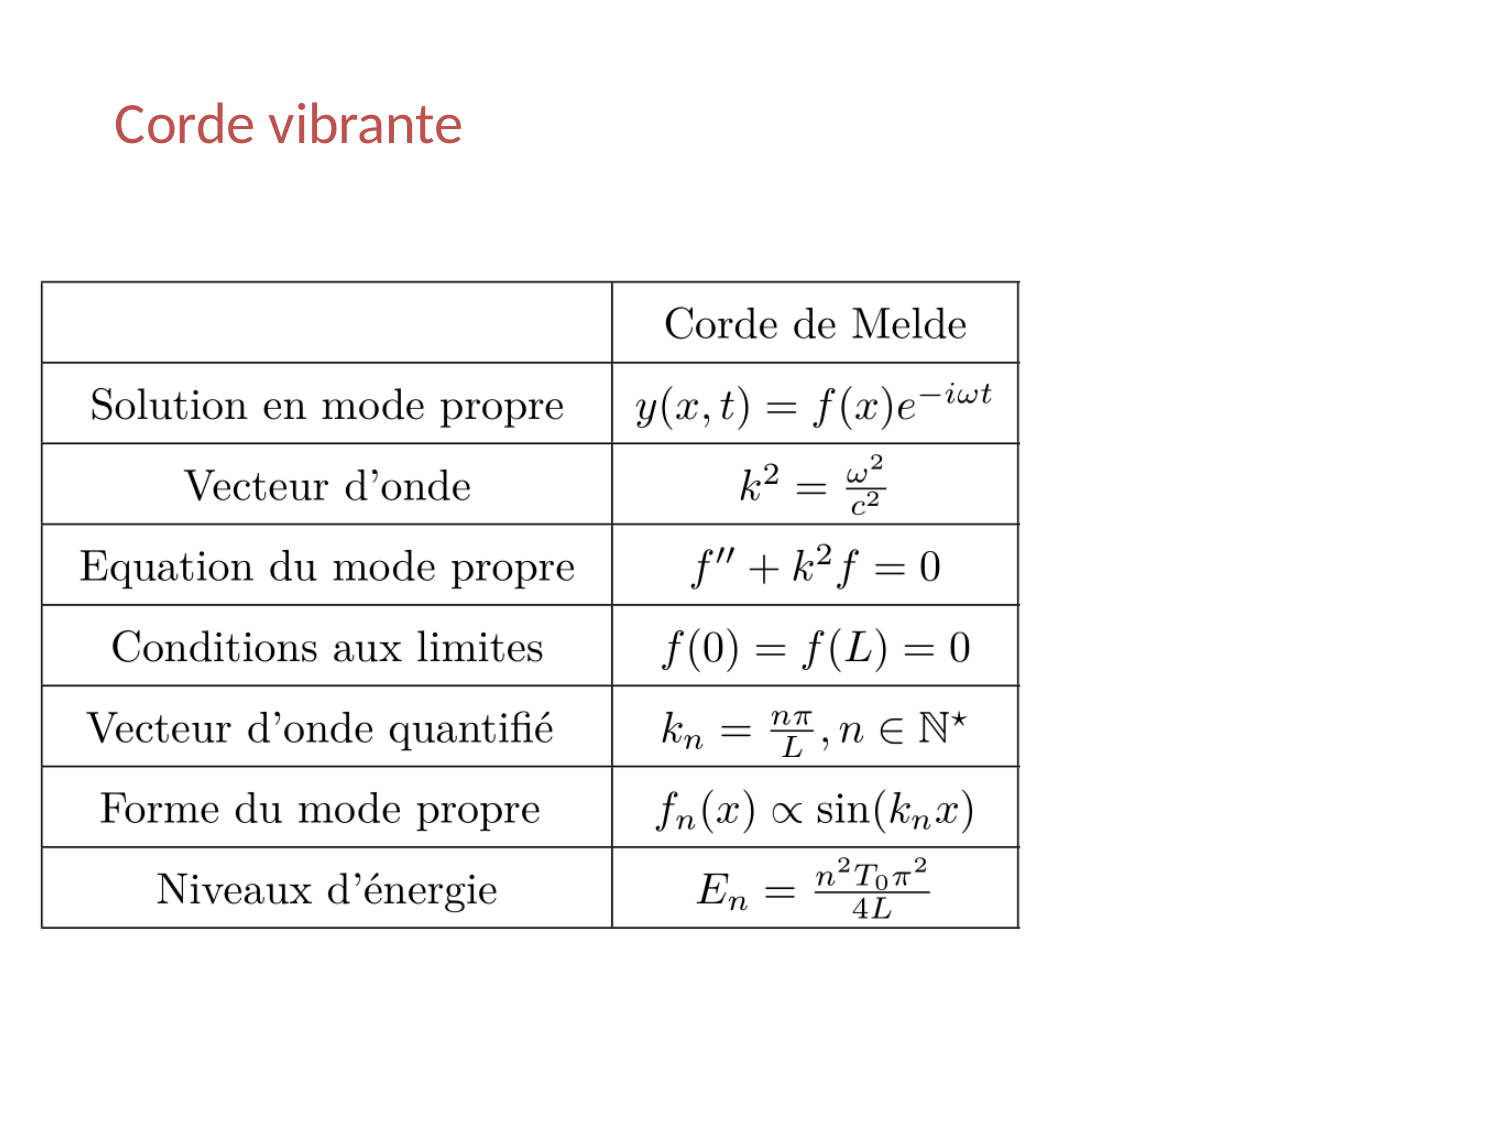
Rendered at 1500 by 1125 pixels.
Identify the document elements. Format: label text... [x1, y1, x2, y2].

text_box Corde vibrante [100, 78, 1500, 163]
picture [29, 266, 1021, 942]
